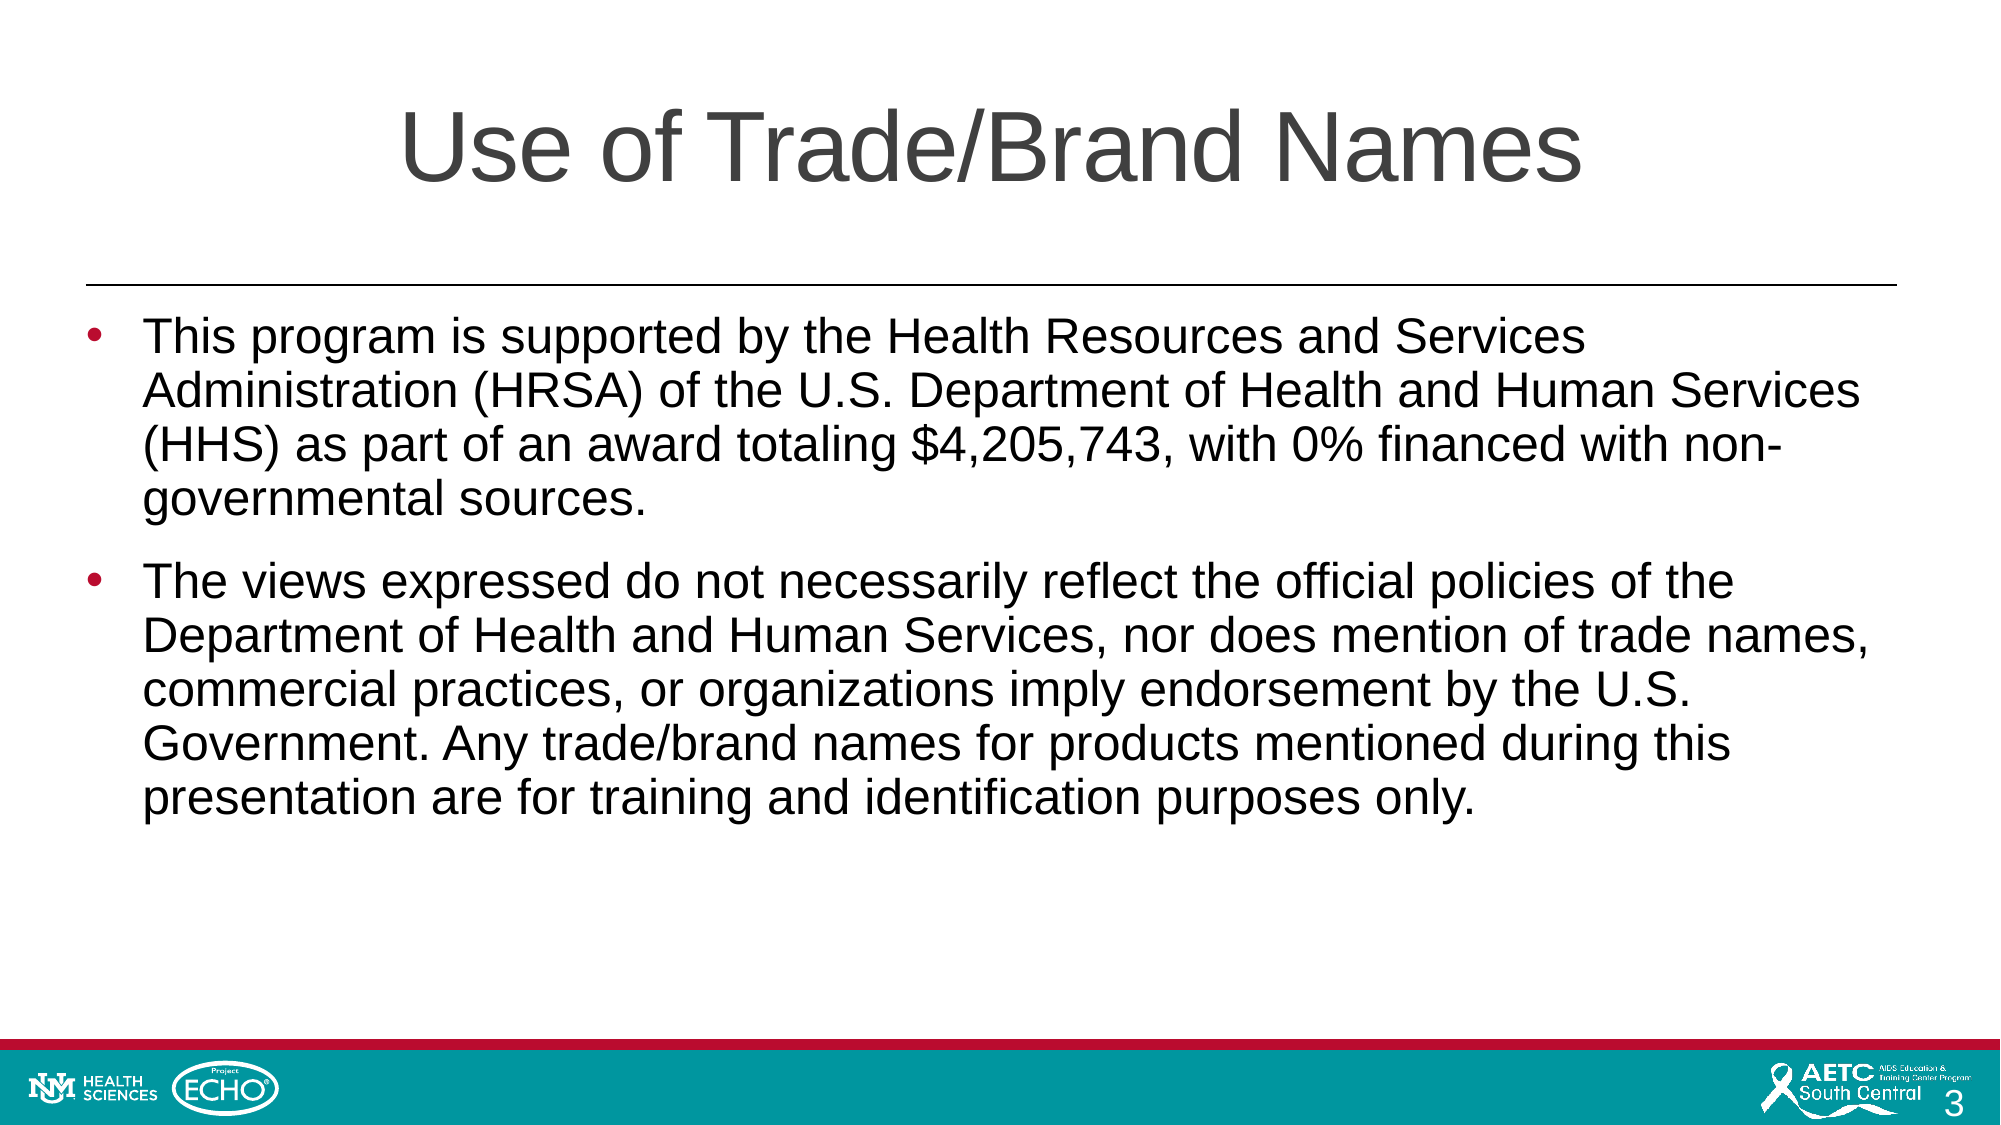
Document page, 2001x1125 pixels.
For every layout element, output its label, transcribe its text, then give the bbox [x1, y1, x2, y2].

picture [1760, 1061, 1972, 1120]
list This program is supported by the Health Resources and Services Administration (HRSA) of the U.S. Department of Health and Human Services (HHS) as part of an award totaling $4,205,743, with 0% financed with non-governmental sources. The views expressed do not necessarily reflect the official policies of the Department of Health and Human Services, nor does mention of trade names, commercial practices, or organizations imply endorsement by the U.S. Government. Any trade/brand names for products mentioned during this presentation are for training and identification purposes only. [85, 302, 1897, 963]
slide_number 3 [1908, 1071, 2000, 1125]
title Use of Trade/Brand Names [85, 47, 1897, 255]
